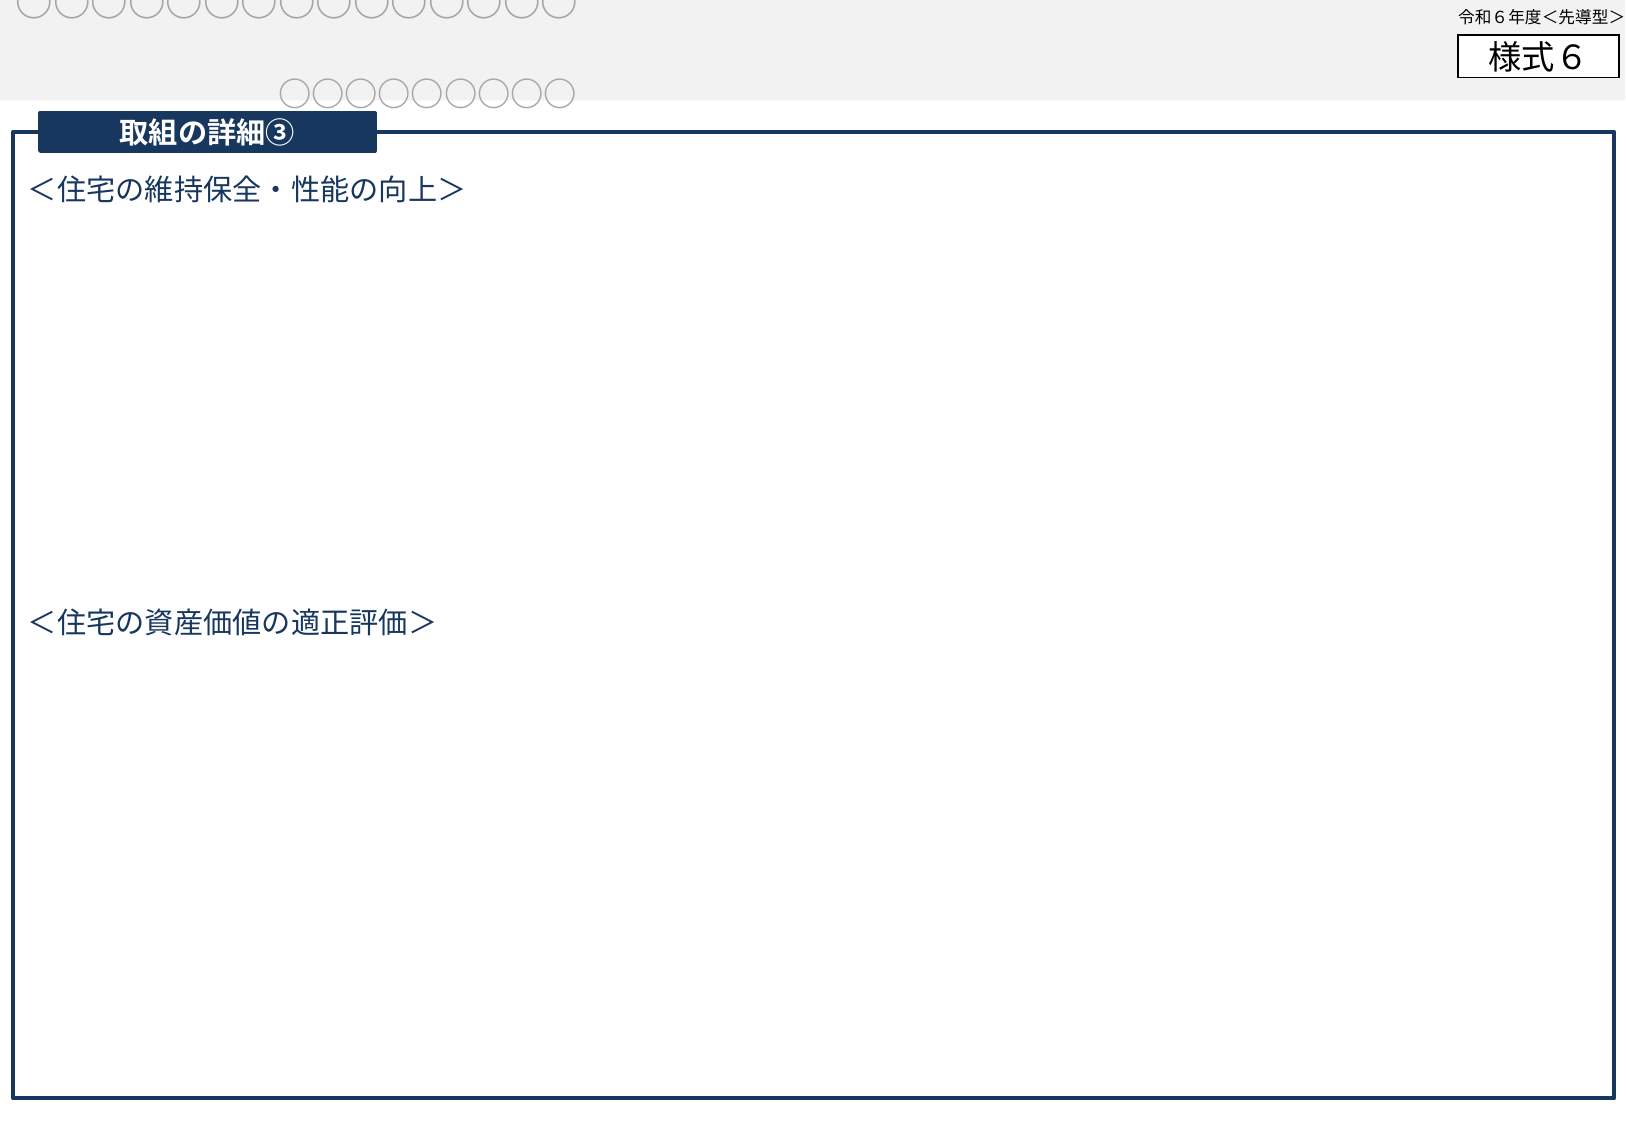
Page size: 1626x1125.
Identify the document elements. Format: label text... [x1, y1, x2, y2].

text_box ＜住宅の維持保全・性能の向上＞ ＜住宅の資産価値の適正評価＞ [11, 130, 1616, 1100]
text_box 取組の詳細③ [38, 111, 377, 153]
title ○○○○○○○○○○○○○○○ ○○○○○○○○○ [0, 7, 1437, 87]
